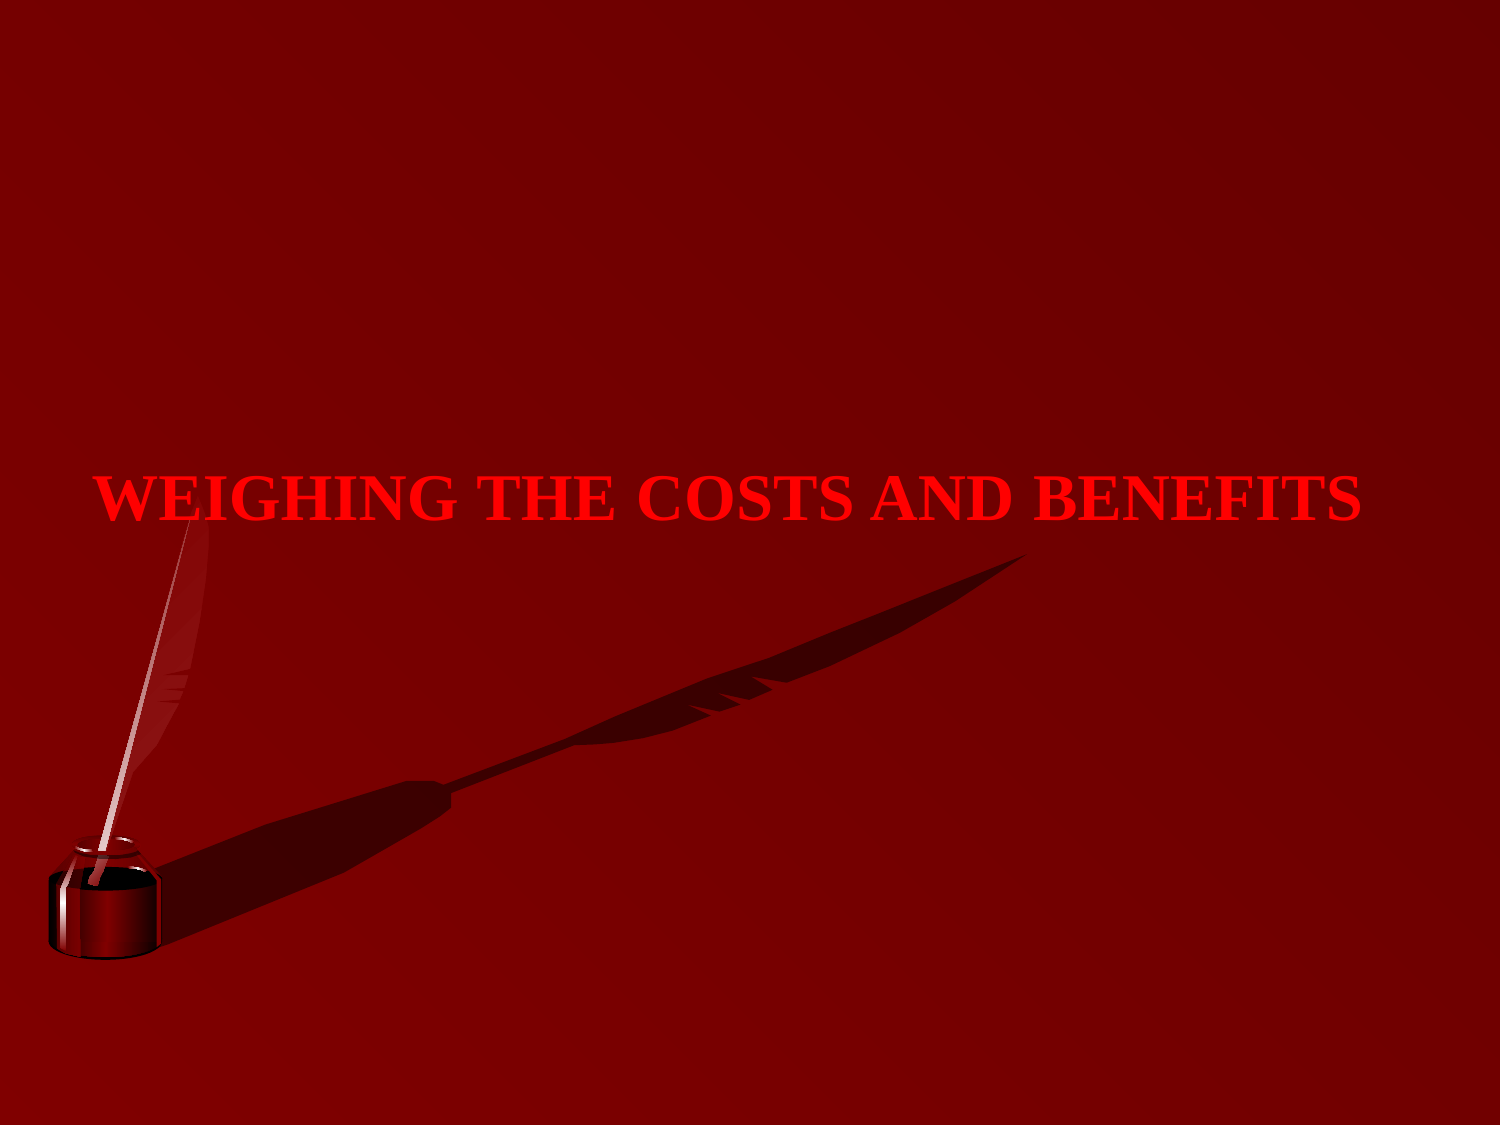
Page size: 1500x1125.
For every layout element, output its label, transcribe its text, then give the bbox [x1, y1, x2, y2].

text_box WEIGHING THE COSTS AND BENEFITS [76, 446, 1436, 622]
